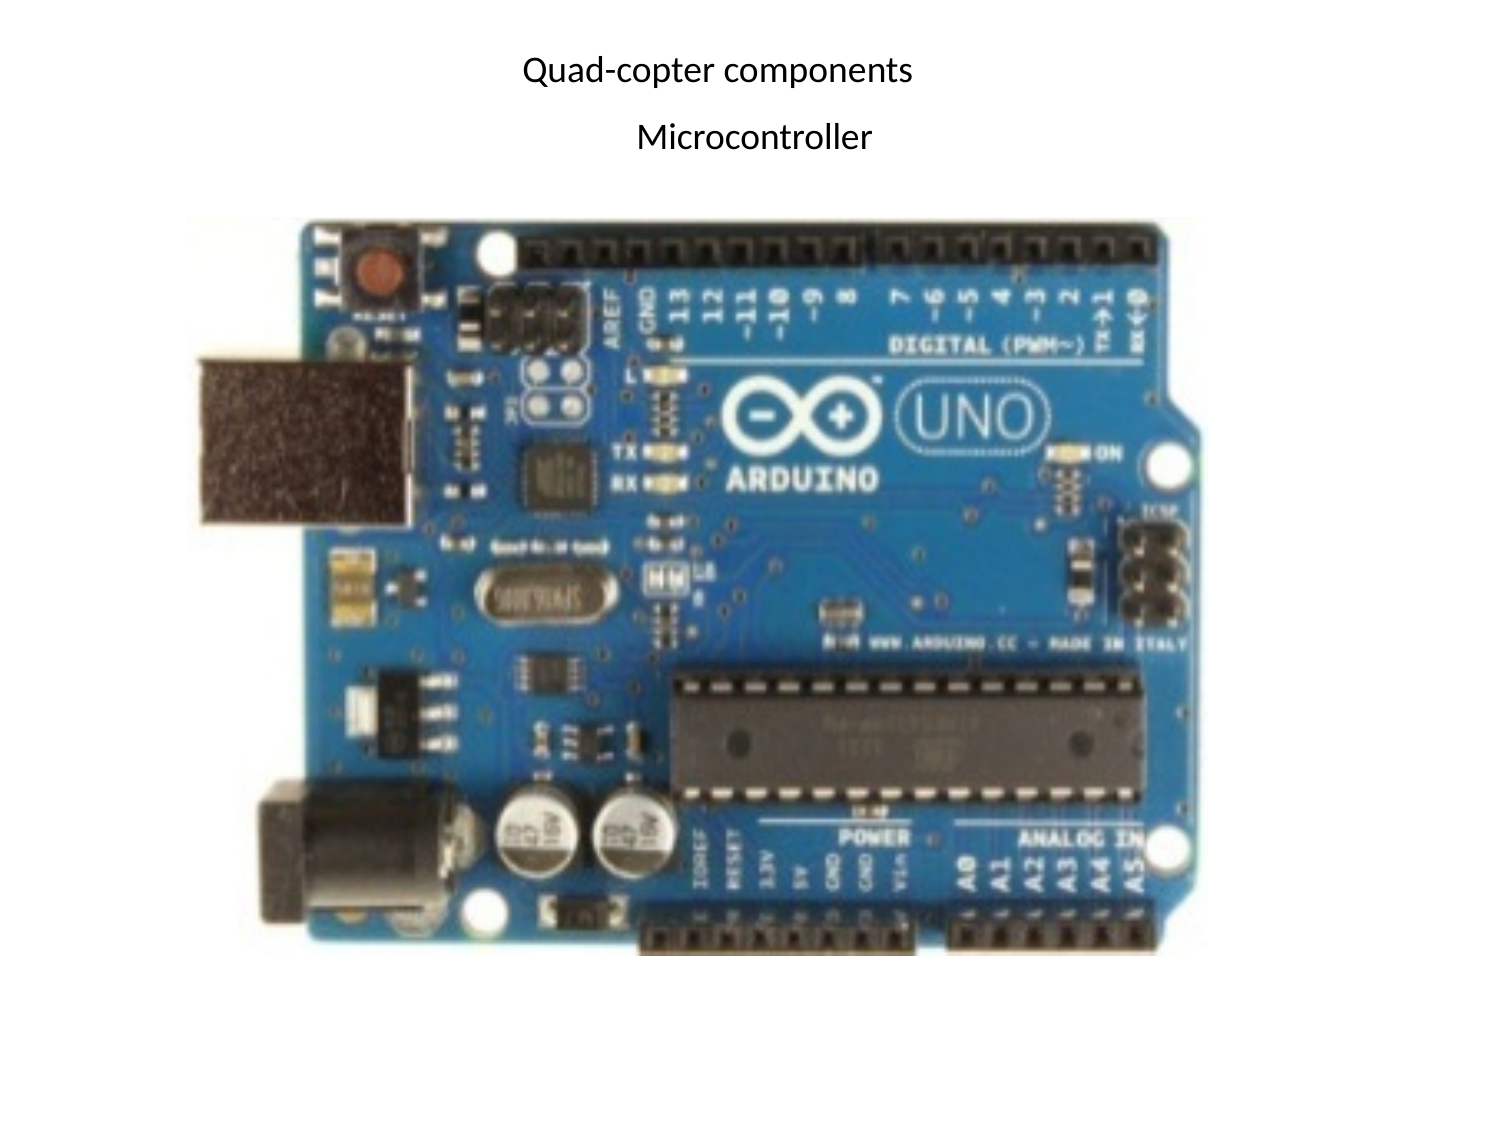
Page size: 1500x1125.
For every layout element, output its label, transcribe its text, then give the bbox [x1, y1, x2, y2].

picture [187, 217, 1208, 956]
text_box Quad-copter components [507, 37, 929, 98]
text_box Microcontroller [621, 104, 888, 165]
